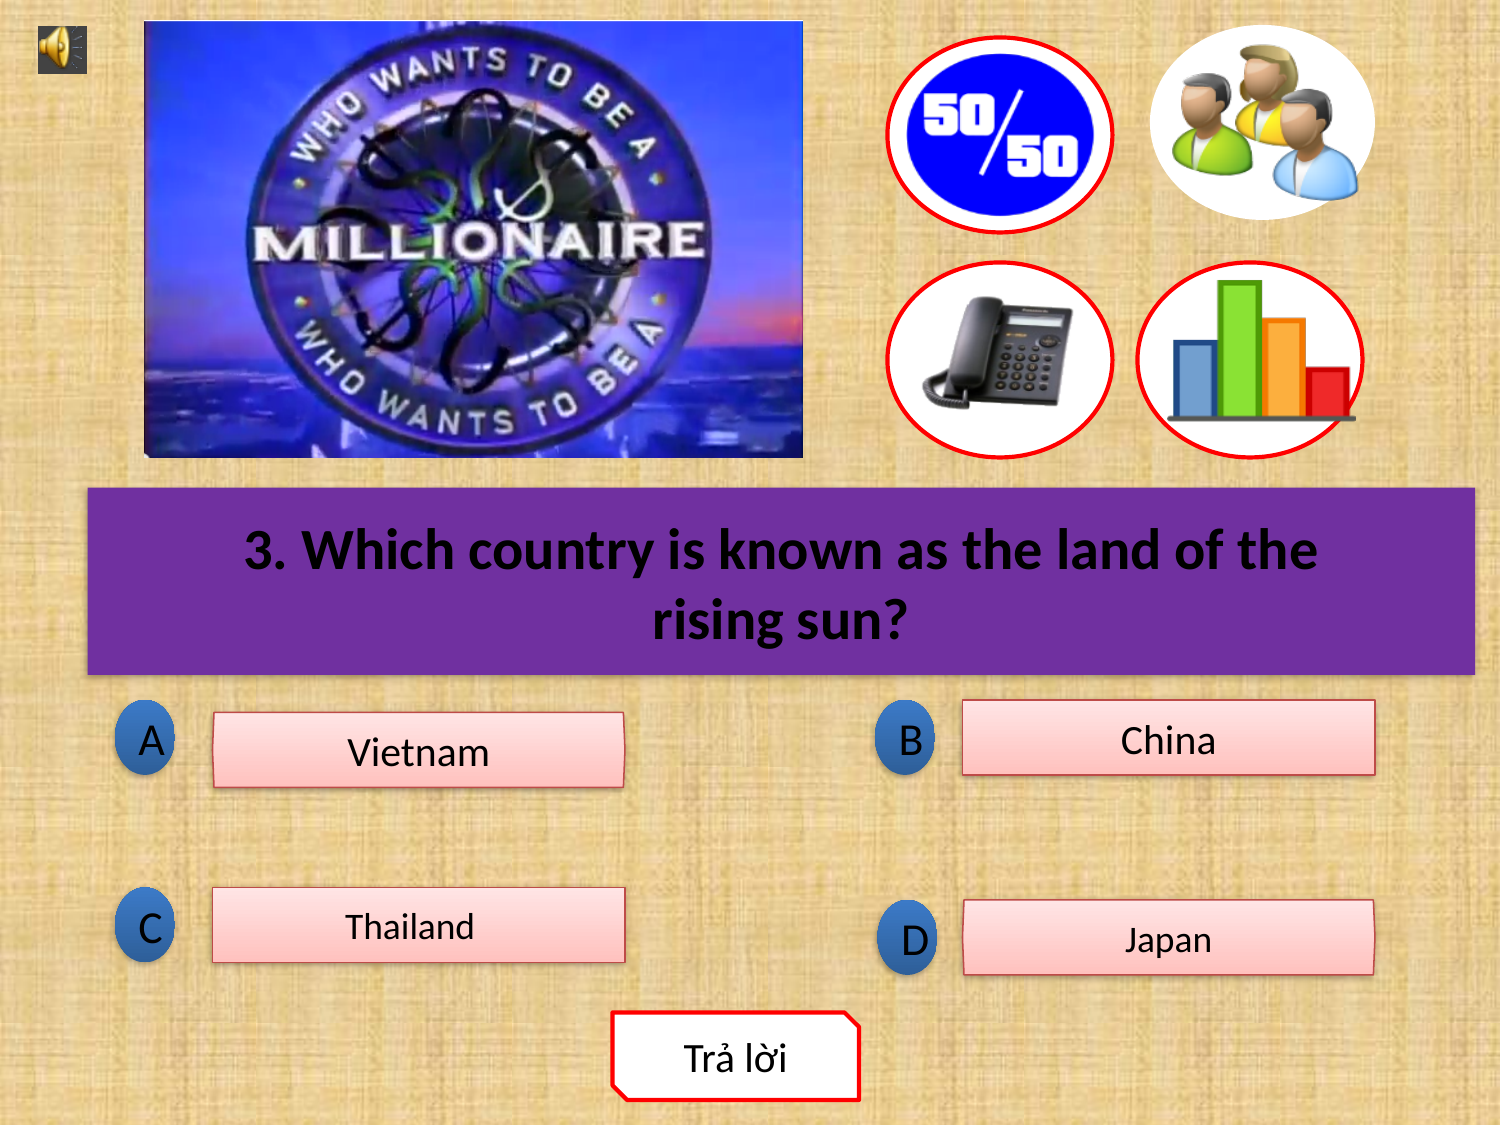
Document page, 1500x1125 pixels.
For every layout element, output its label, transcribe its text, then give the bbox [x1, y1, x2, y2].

text_box C [114, 887, 175, 963]
text_box A [114, 699, 175, 775]
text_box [1137, 262, 1363, 458]
text_box Vietnam [211, 711, 626, 789]
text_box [887, 262, 1113, 458]
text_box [1149, 24, 1376, 221]
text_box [887, 37, 1113, 233]
text_box China [962, 699, 1376, 776]
text_box D [877, 899, 938, 975]
text_box Japan [961, 899, 1376, 976]
text_box B [874, 699, 935, 775]
text_box 3. Which country is known as the land of the rising sun? [87, 487, 1476, 675]
text_box Thailand [212, 887, 626, 963]
picture [0, 0, 1500, 1125]
text_box Trả lời [610, 1010, 862, 1103]
